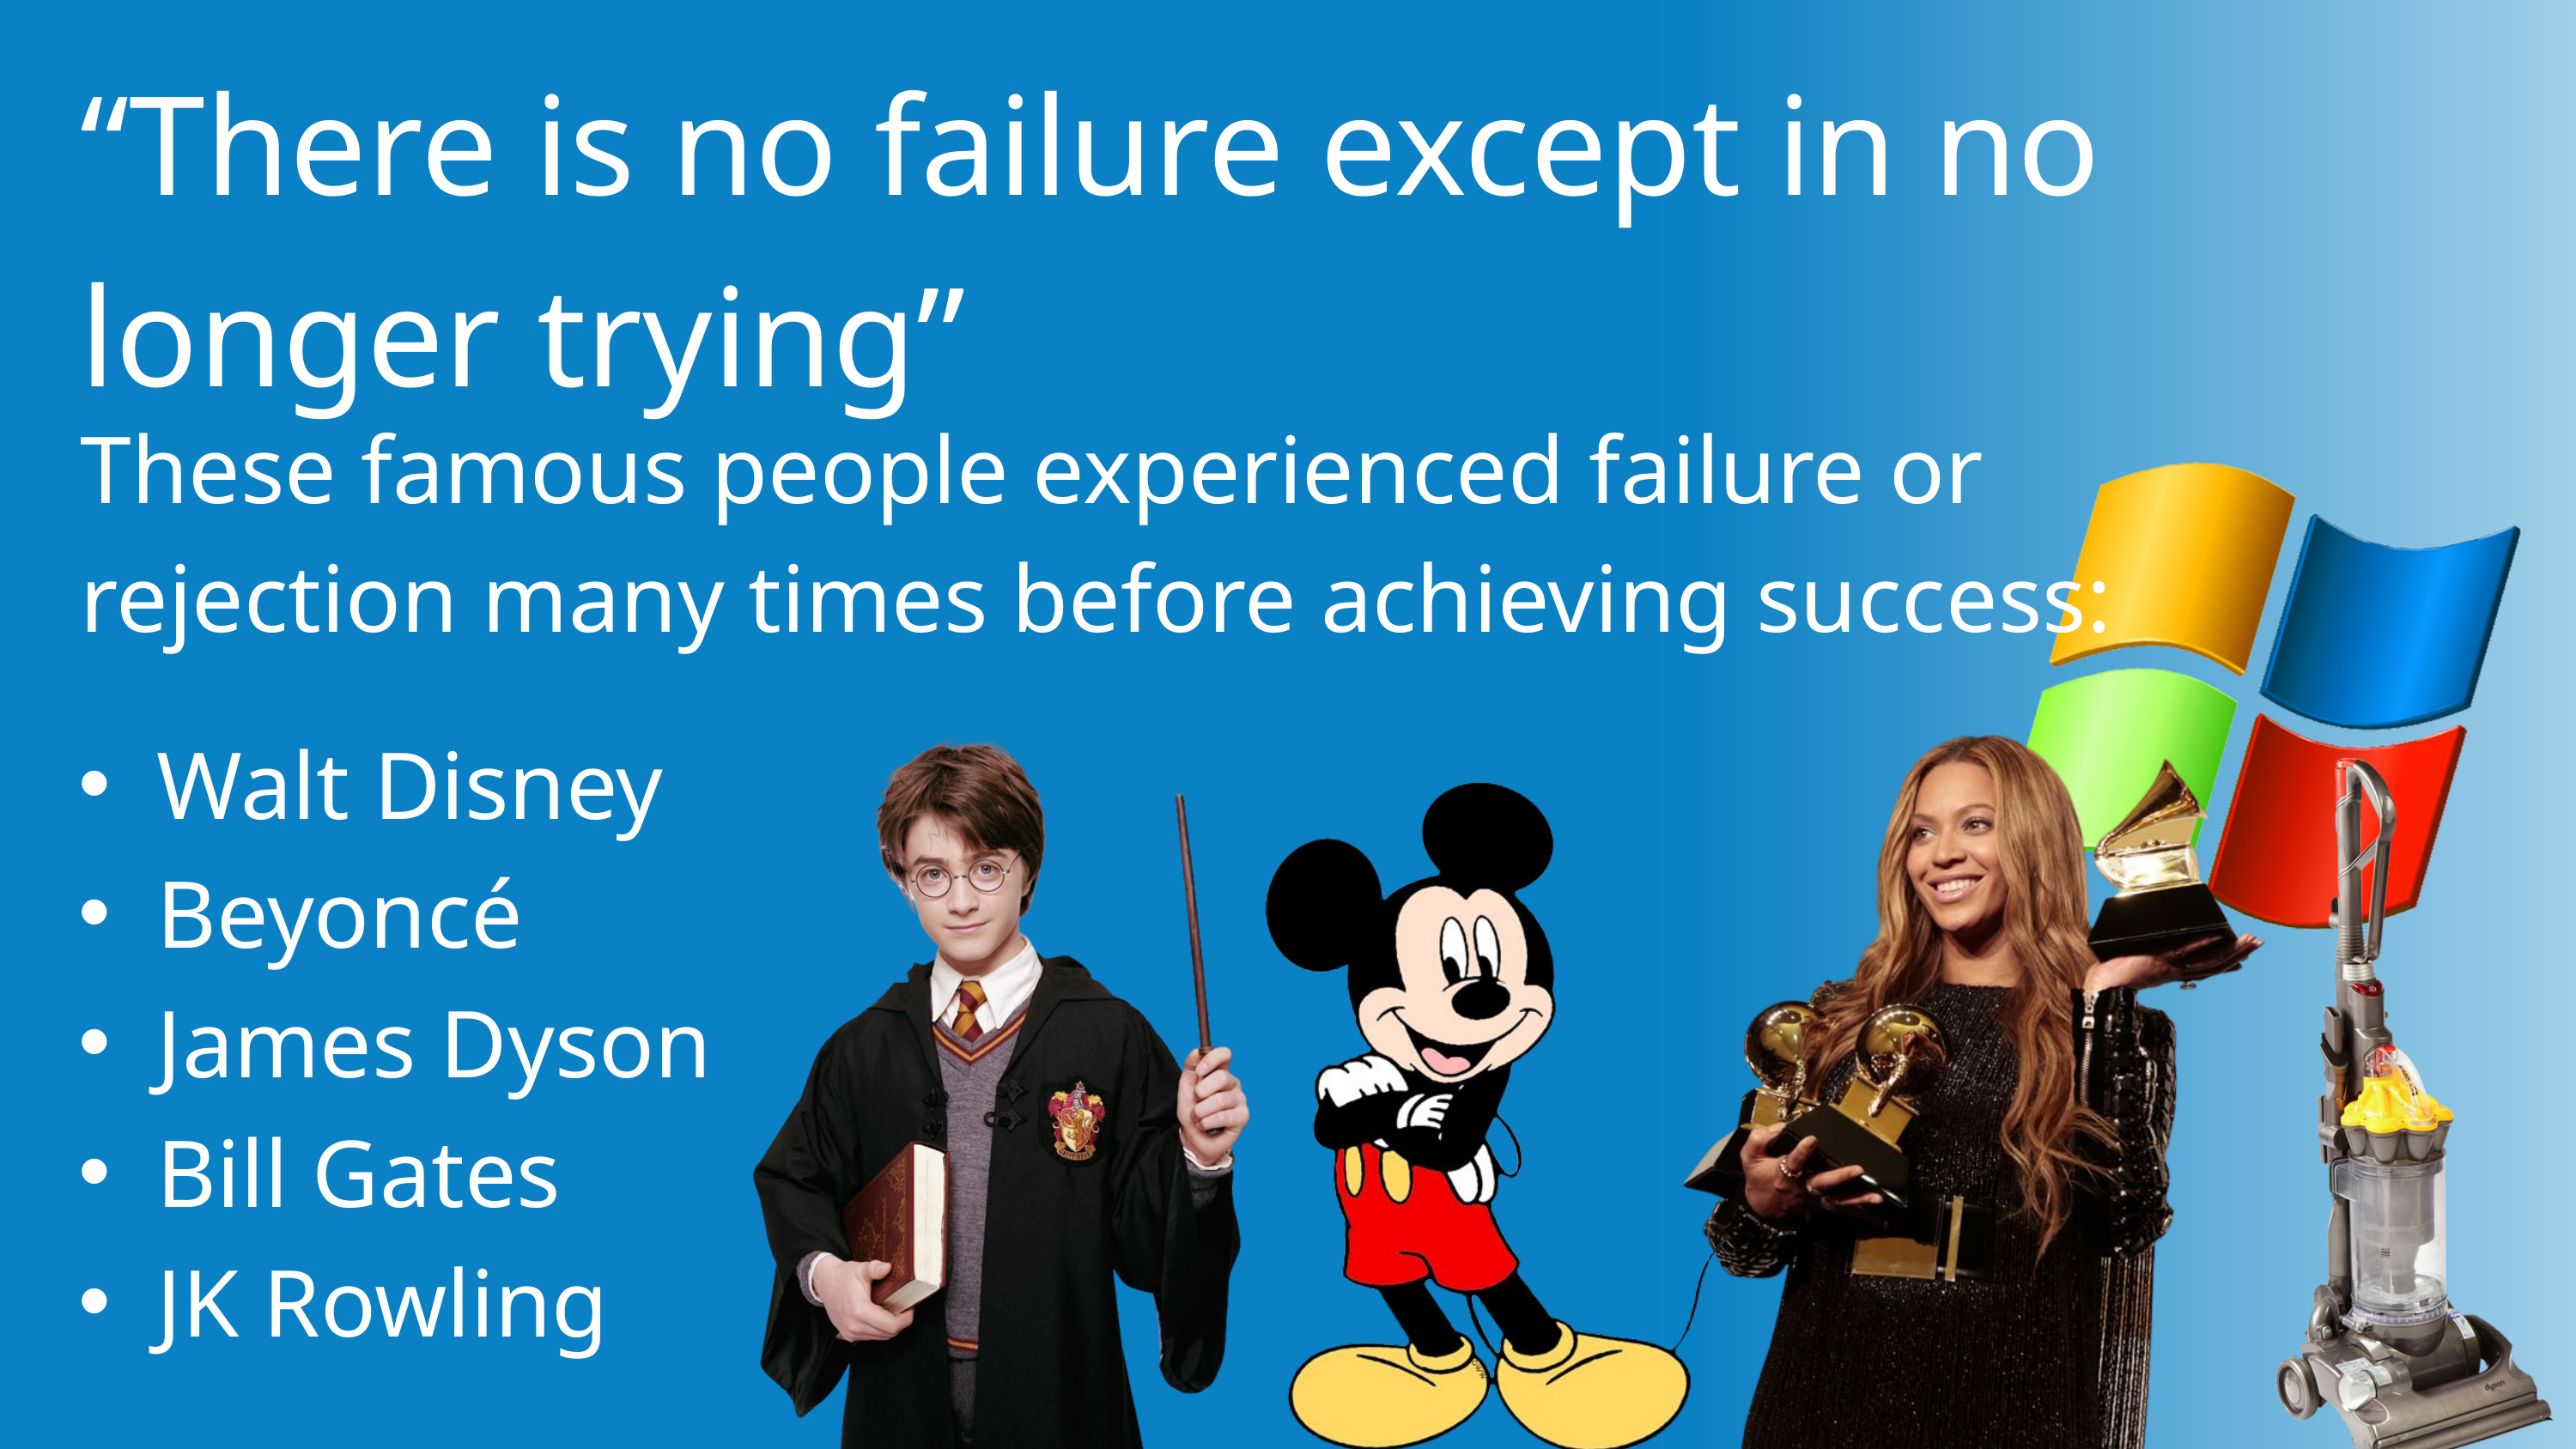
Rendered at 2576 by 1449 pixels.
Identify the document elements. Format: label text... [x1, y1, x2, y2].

picture [686, 0, 2576, 1449]
text_box “There is no failure except in no longer trying” [80, 30, 1657, 391]
text_box Walt Disney Beyoncé James Dyson Bill Gates JK Rowling [0, 707, 682, 1449]
text_box These famous people experienced failure or rejection many times before achieving success: [80, 391, 1657, 780]
